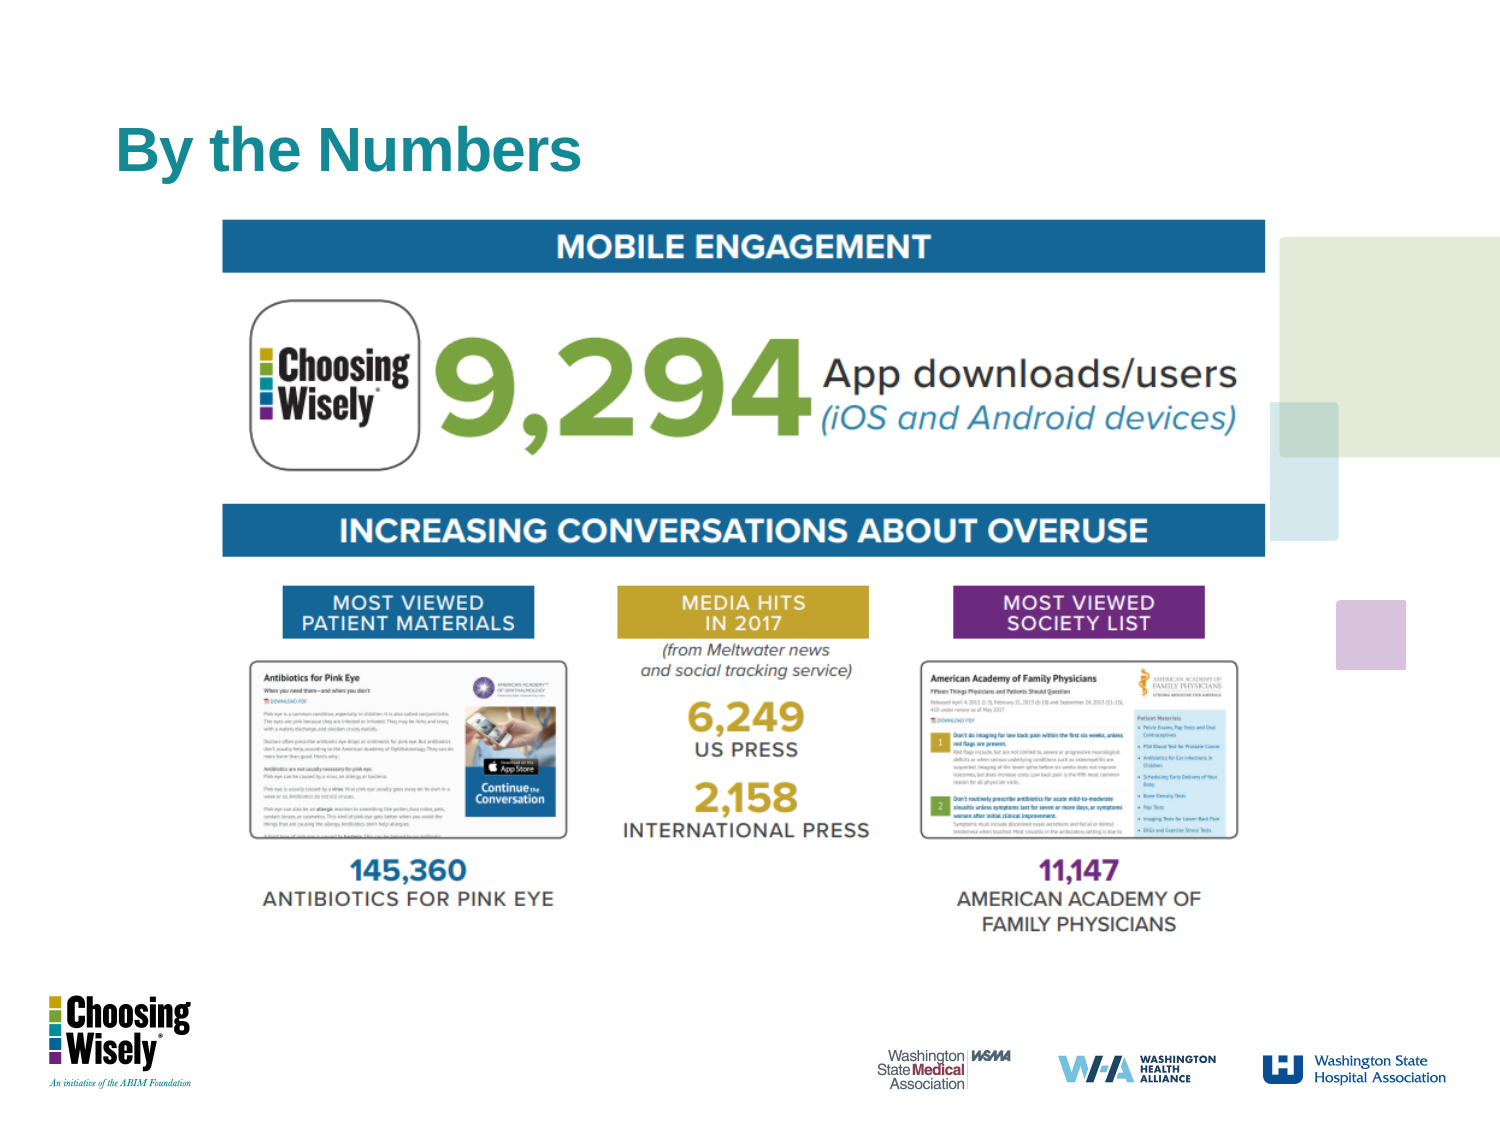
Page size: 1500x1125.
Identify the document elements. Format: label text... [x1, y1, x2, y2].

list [219, 215, 1270, 965]
title By the Numbers [100, 101, 1389, 208]
picture [1164, 195, 1500, 704]
picture [0, 965, 1500, 1125]
